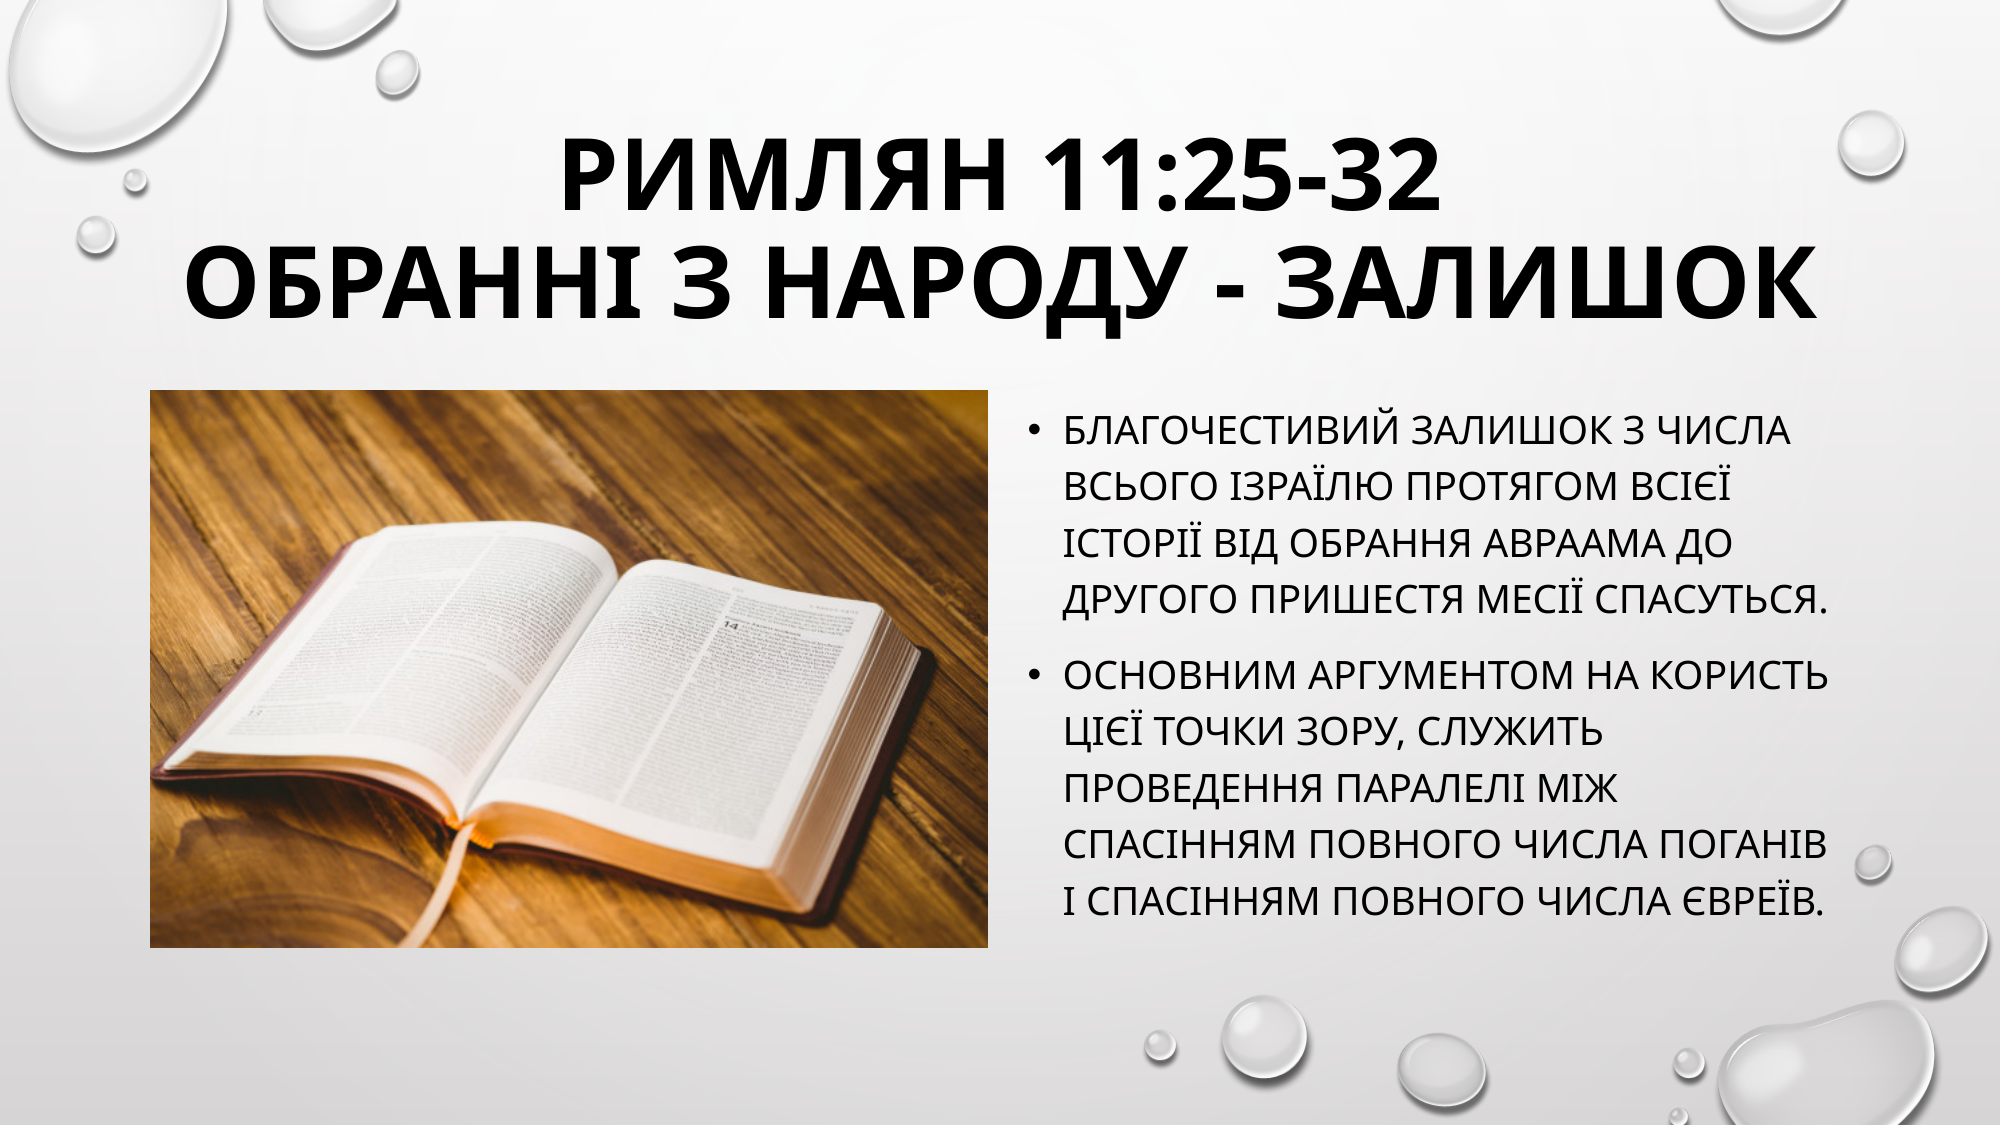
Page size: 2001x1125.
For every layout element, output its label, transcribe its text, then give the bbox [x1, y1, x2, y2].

title РИМЛЯН 11:25-32 ОБРАННІ З НАРОДУ - ЗАЛИШОК [149, 101, 1851, 364]
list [149, 389, 988, 949]
picture [0, 0, 2000, 1125]
list Благочестивий залишок з числа всього Ізраїлю протягом всієї історії від обрання Авраама до другого Пришестя Месії спасуться. Основним аргументом на користь цієї точки зору, служить проведення паралелі між спасінням повного числа поганів і спасінням повного числа євреїв. [1012, 388, 1850, 950]
